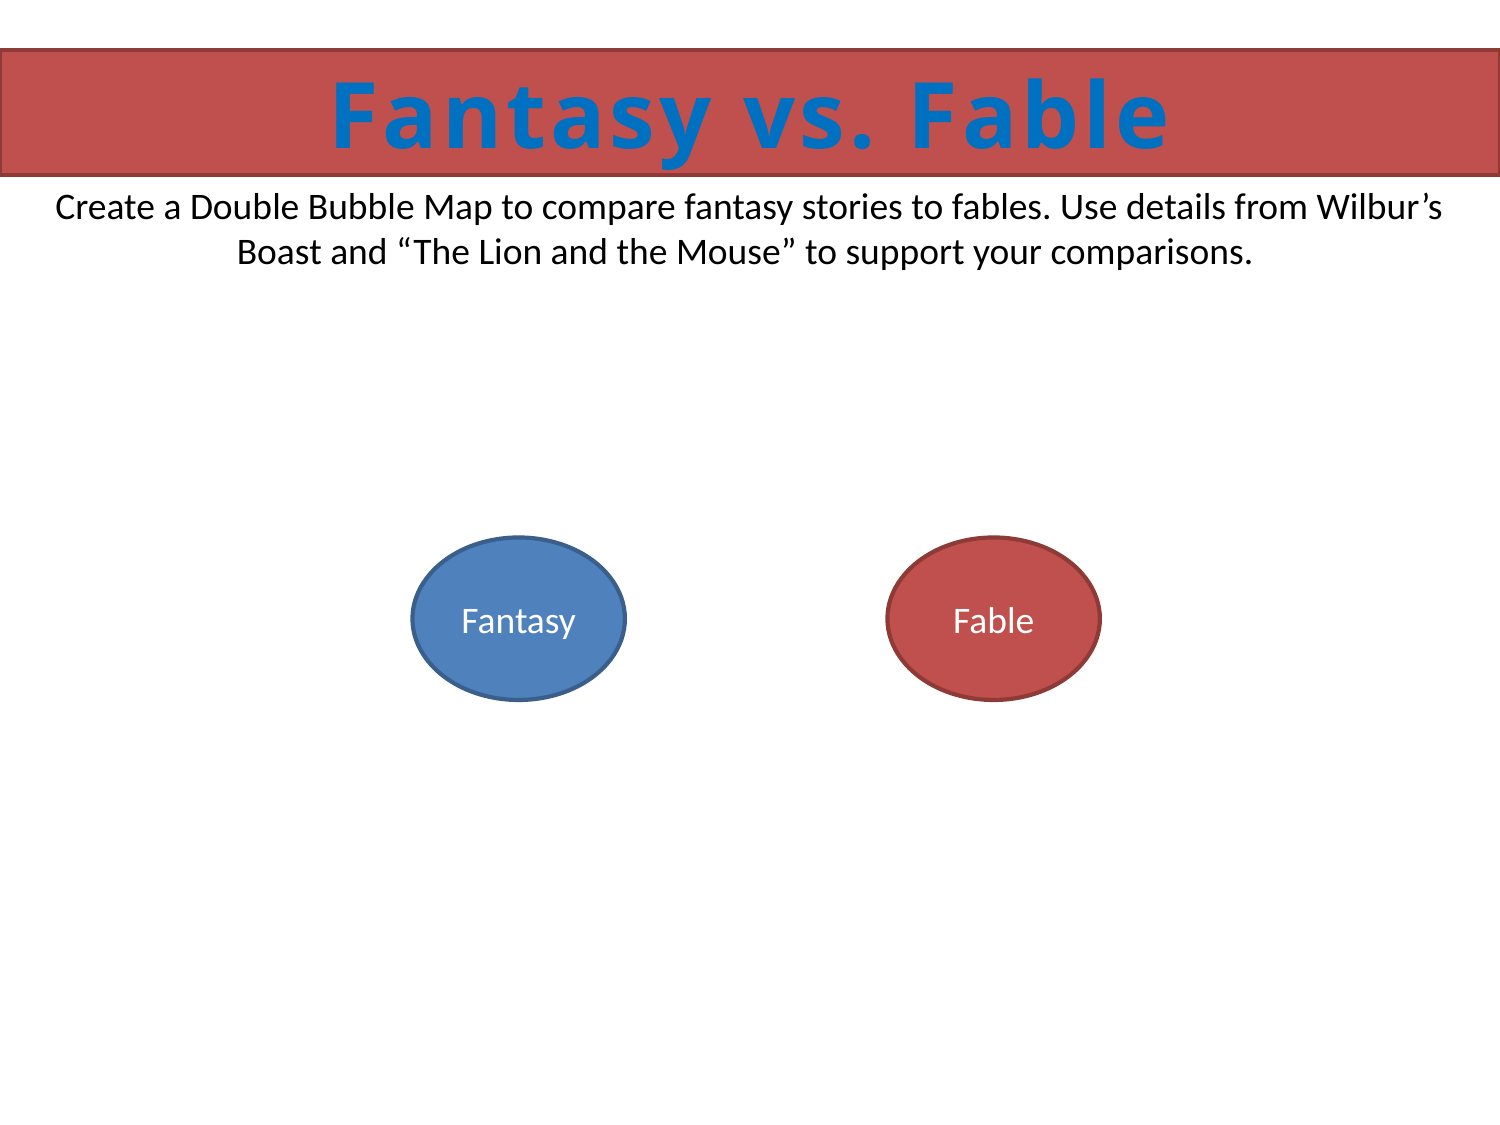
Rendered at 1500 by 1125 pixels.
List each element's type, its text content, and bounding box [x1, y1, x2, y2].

text_box Fable [885, 535, 1102, 703]
text_box Fantasy vs. Fable [0, 48, 1500, 174]
text_box Create a Double Bubble Map to compare fantasy stories to fables. Use details from Wilbur’s Boast and “The Lion and the Mouse” to support your comparisons. [0, 174, 1500, 280]
text_box Fantasy [410, 535, 628, 703]
